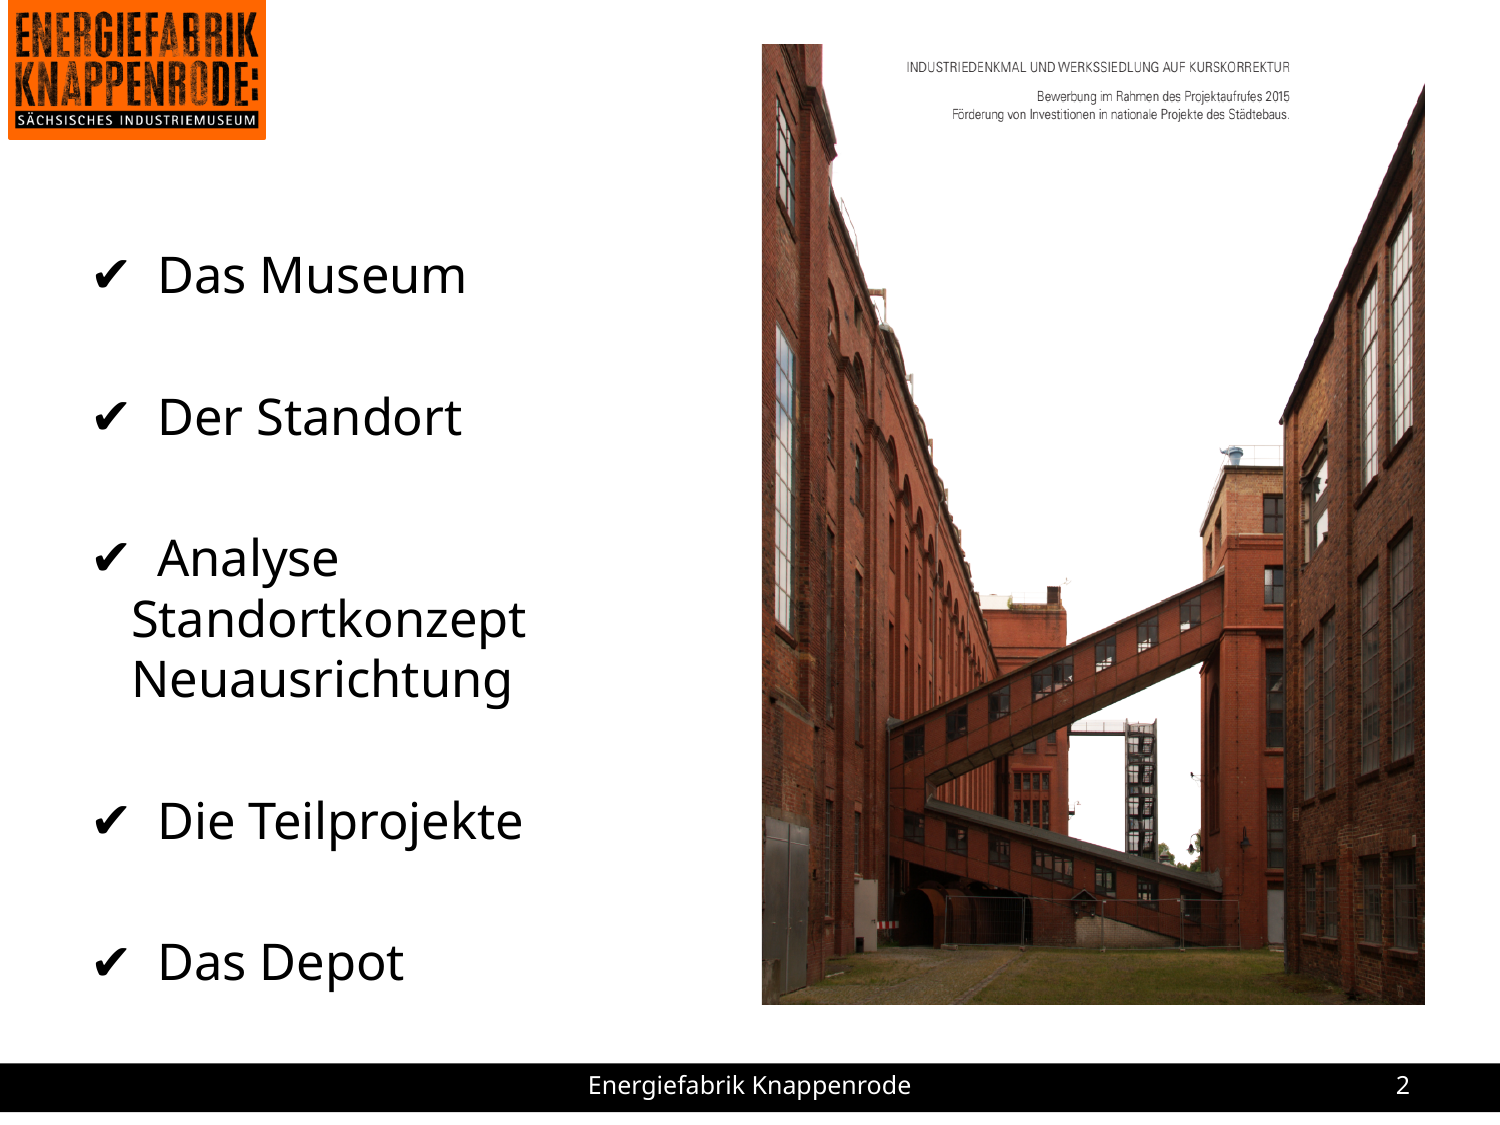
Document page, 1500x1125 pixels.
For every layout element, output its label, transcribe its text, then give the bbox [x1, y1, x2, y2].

slide_number 2 [1074, 1056, 1425, 1117]
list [761, 44, 1426, 1006]
picture [12, 9, 261, 131]
list Das Museum Der Standort Analyse Standortkonzept Neuausrichtung Die Teilprojekte Das Depot [75, 235, 621, 1005]
footer Energiefabrik Knappenrode [512, 1056, 988, 1117]
slide_number [75, 1056, 425, 1117]
